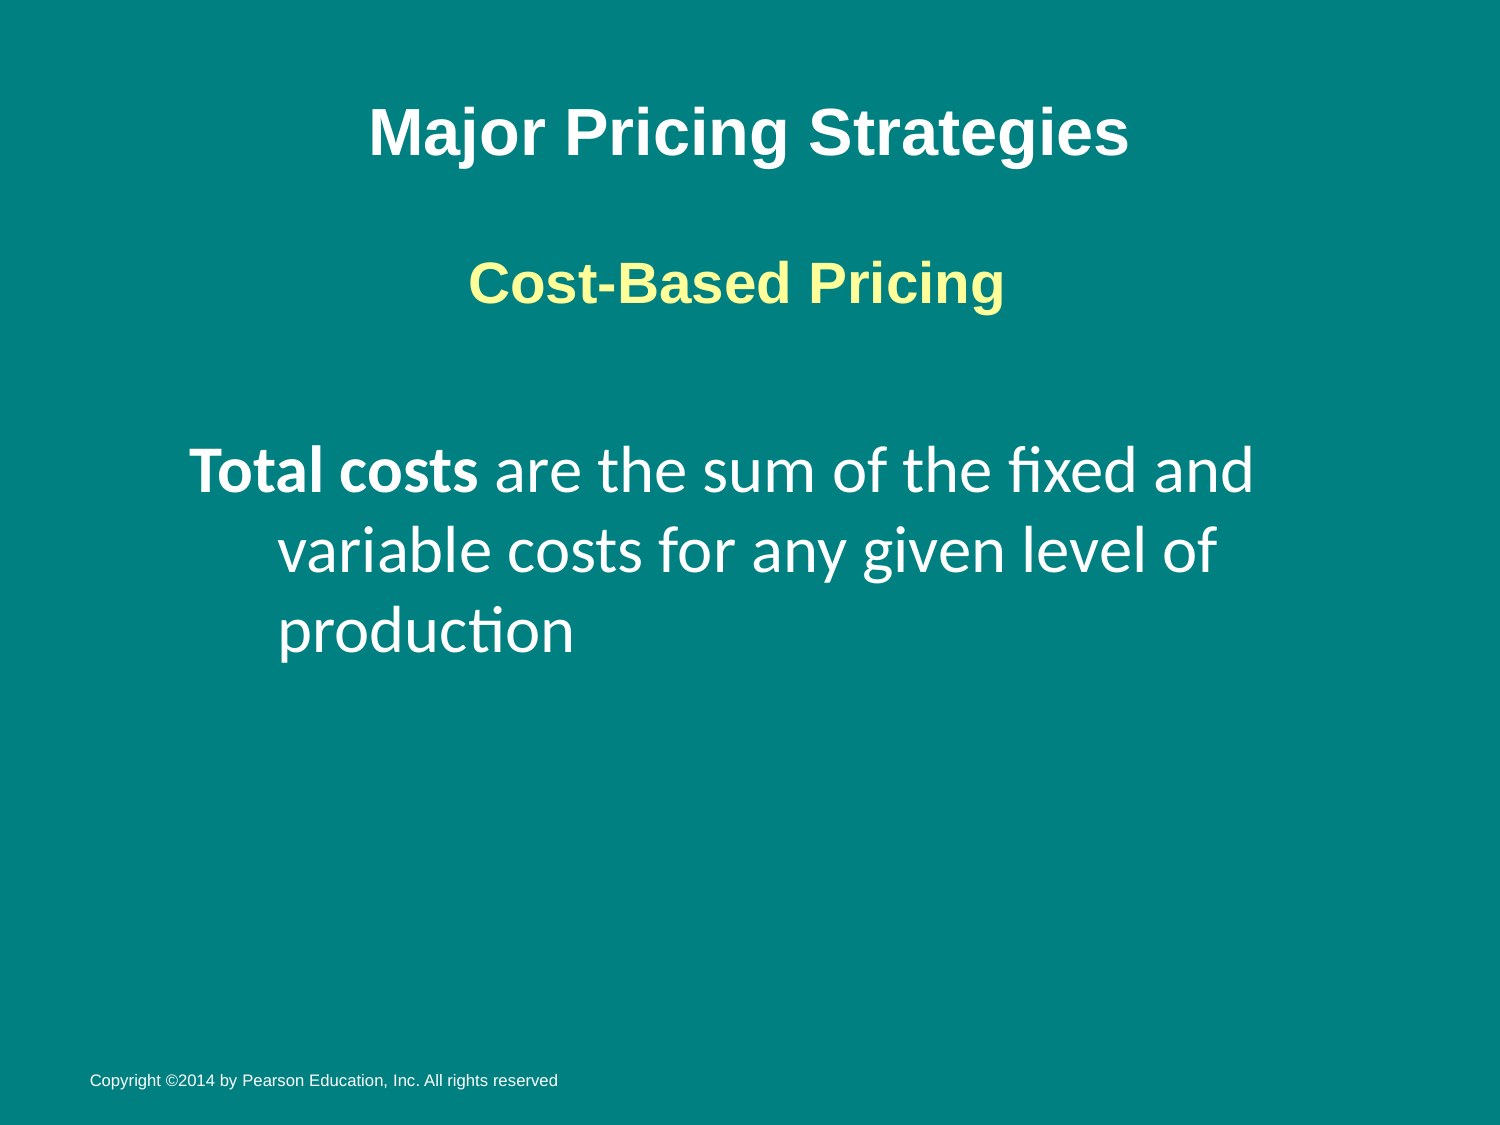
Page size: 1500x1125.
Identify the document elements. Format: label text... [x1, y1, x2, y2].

title Major Pricing Strategies [112, 37, 1388, 226]
list Cost-Based Pricing [149, 237, 1326, 301]
text_box Copyright ©2014 by Pearson Education, Inc. All rights reserved [74, 1062, 825, 1098]
list Total costs are the sum of the fixed and variable costs for any given level of production [174, 324, 1313, 1001]
